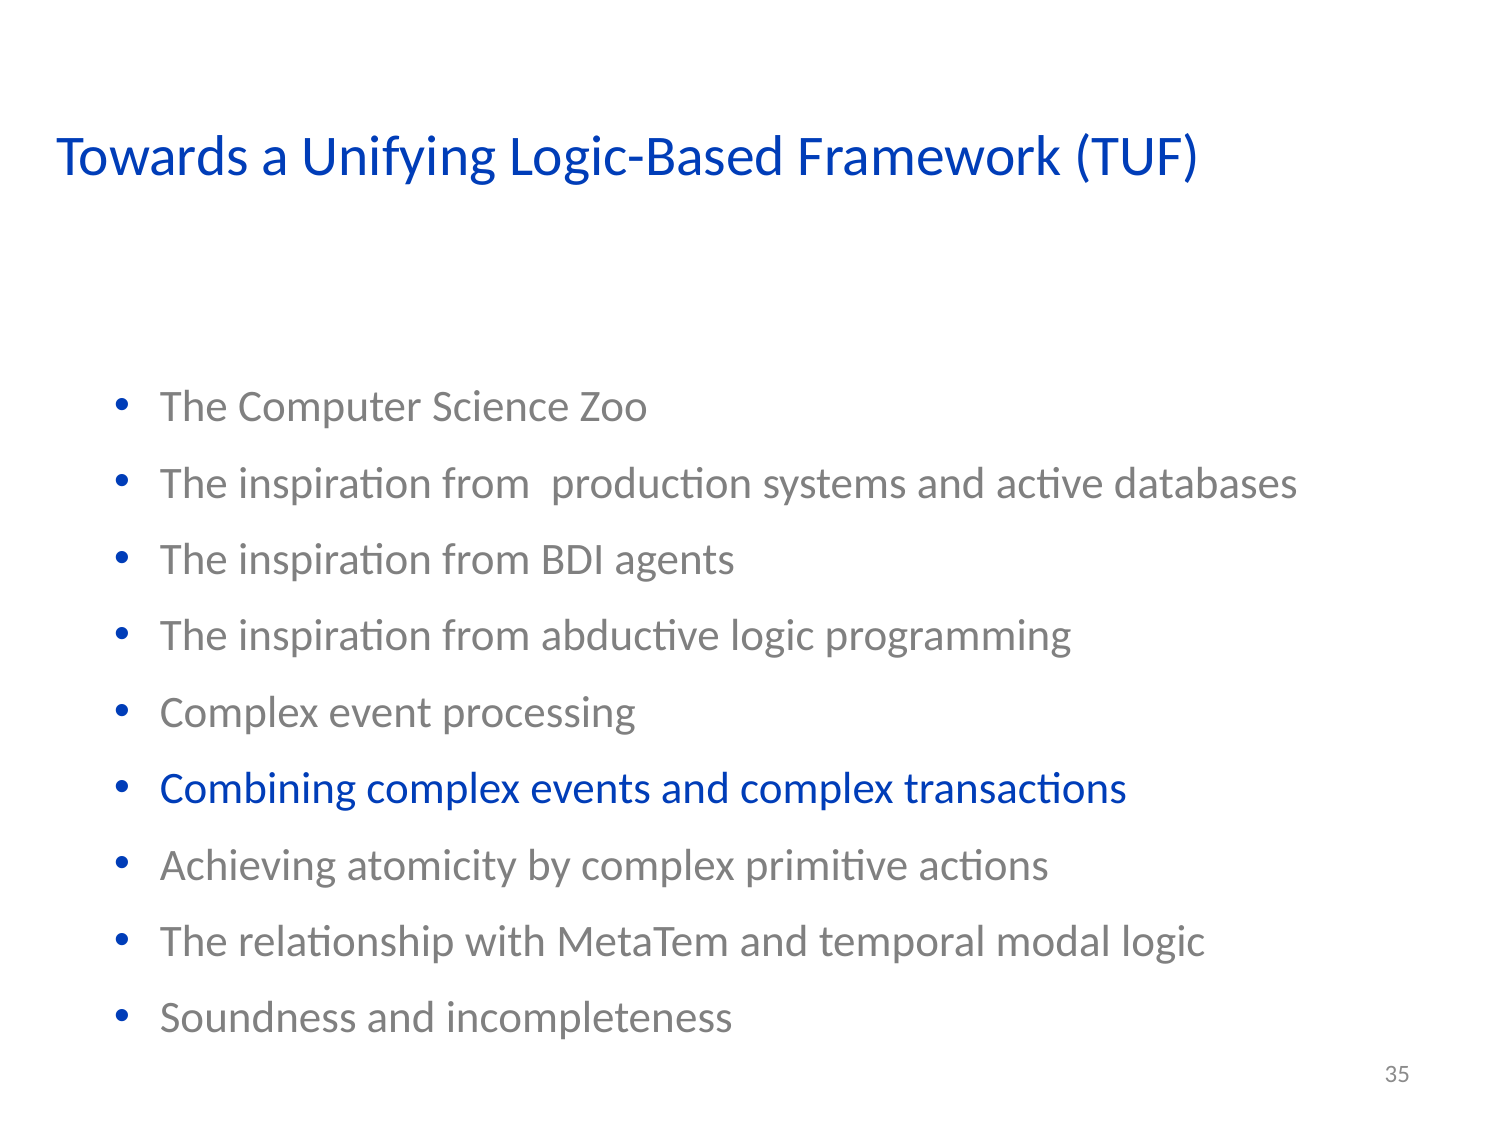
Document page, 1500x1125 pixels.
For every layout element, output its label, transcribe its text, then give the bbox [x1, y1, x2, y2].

slide_number 35 [1074, 1042, 1425, 1103]
title Towards a Unifying Logic-Based Framework (TUF) [41, 90, 1467, 278]
list The Computer Science Zoo The inspiration from production systems and active databases The inspiration from BDI agents The inspiration from abductive logic programming Complex event processing Combining complex events and complex transactions Achieving atomicity by complex primitive actions The relationship with MetaTem and temporal modal logic Soundness and incompleteness [41, 300, 1467, 1043]
